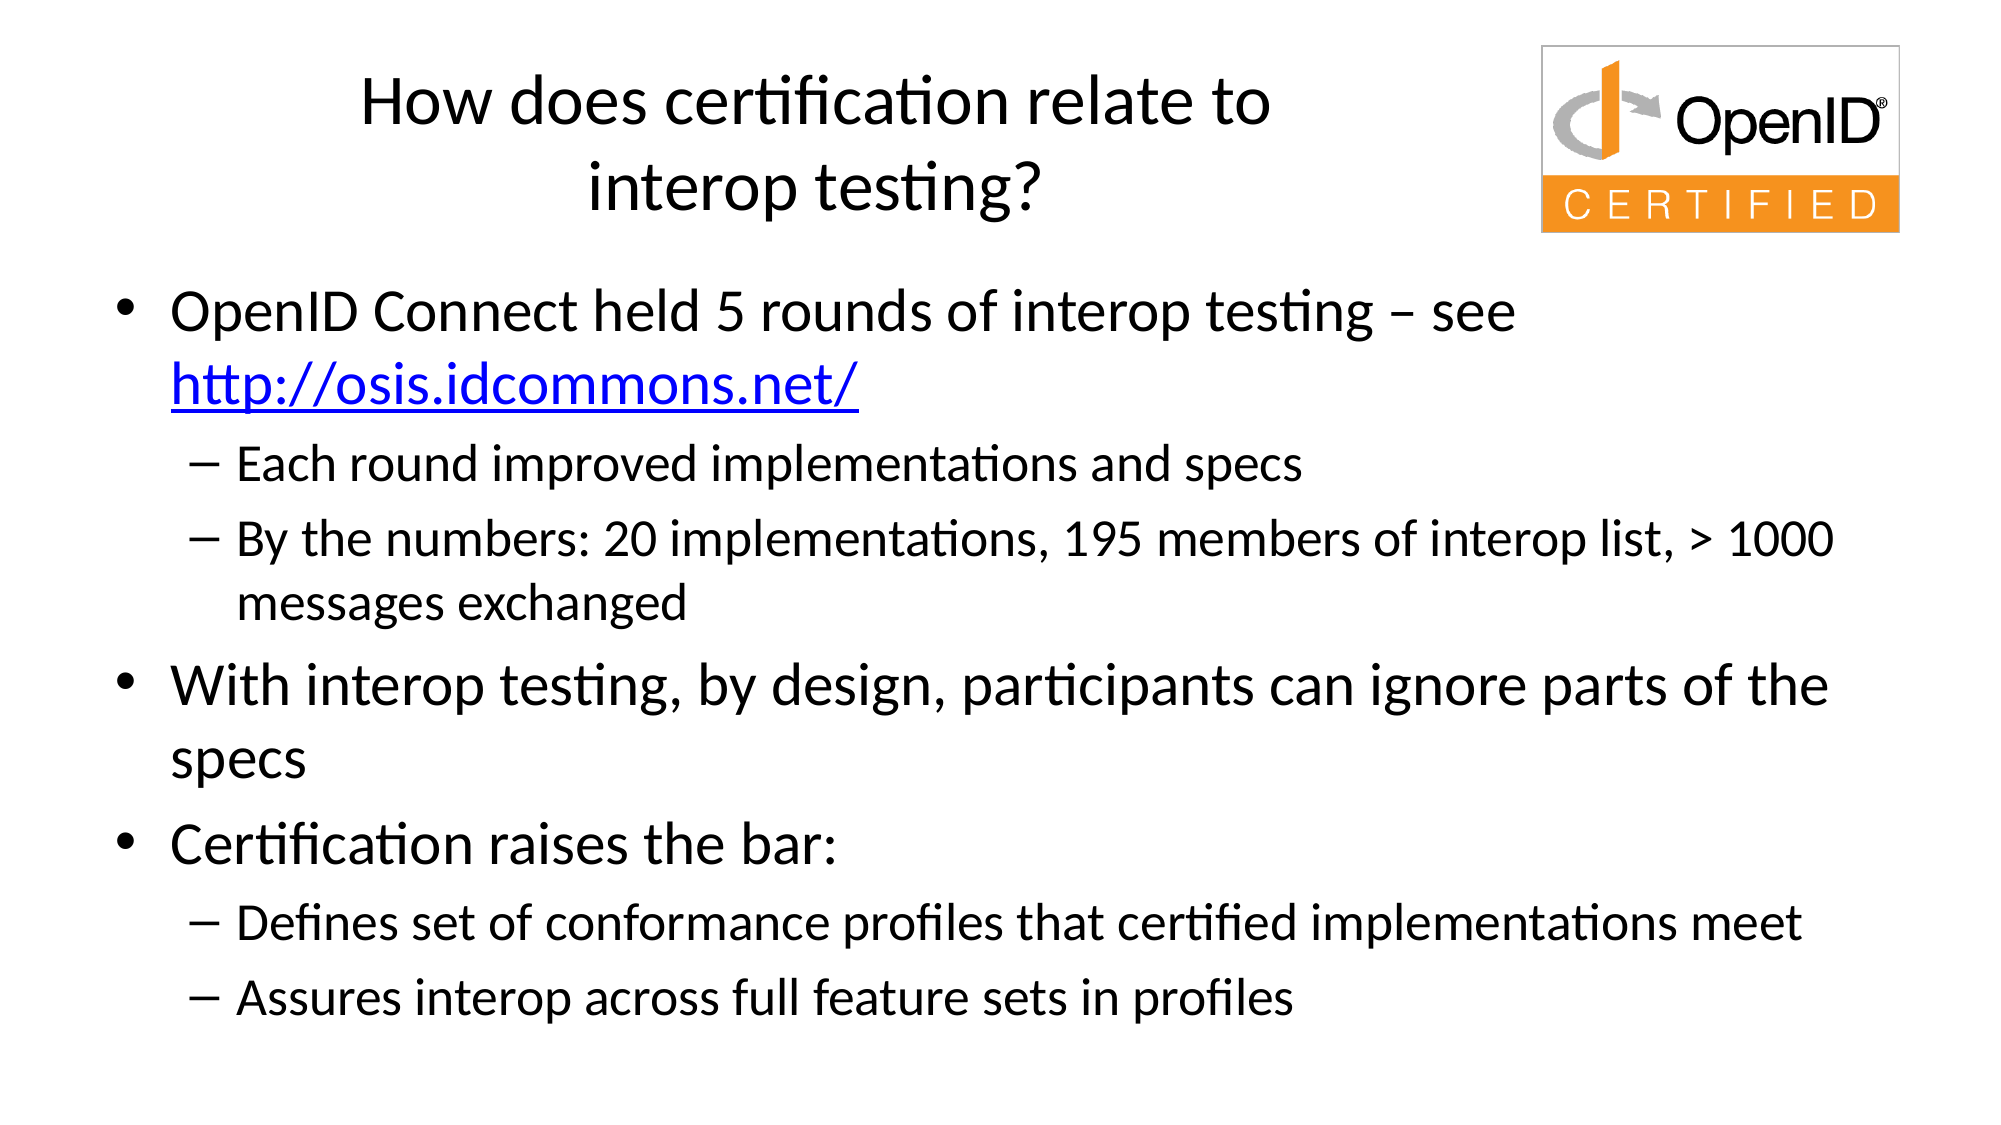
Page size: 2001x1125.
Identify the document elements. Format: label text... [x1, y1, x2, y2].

picture [1541, 45, 1900, 233]
title How does certification relate to interop testing? [99, 45, 1534, 233]
list OpenID Connect held 5 rounds of interop testing – see http://osis.idcommons.net/ Each round improved implementations and specs By the numbers: 20 implementations, 195 members of interop list, > 1000 messages exchanged With interop testing, by design, participants can ignore parts of the specs Certification raises the bar: Defines set of conformance profiles that certified implementations meet Assures interop across full feature sets in profiles [99, 262, 1900, 1035]
